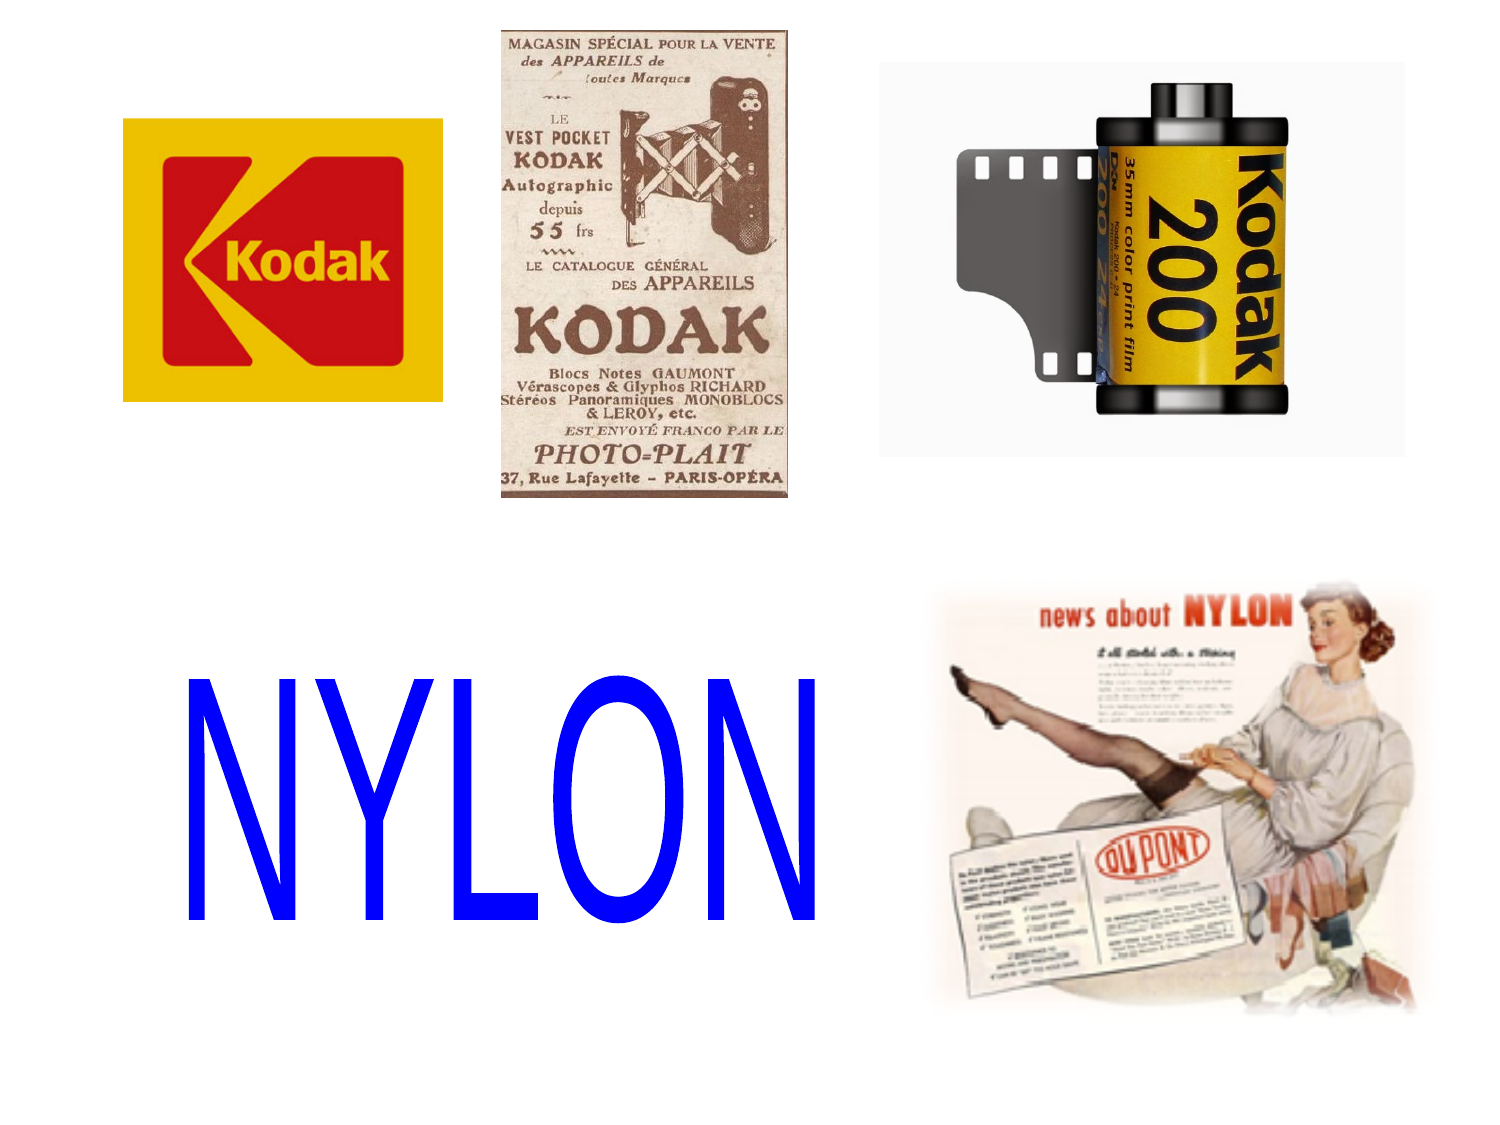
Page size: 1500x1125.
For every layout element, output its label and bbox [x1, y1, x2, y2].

picture [879, 62, 1406, 458]
picture [915, 573, 1447, 1026]
picture [123, 117, 443, 402]
picture [501, 30, 788, 498]
